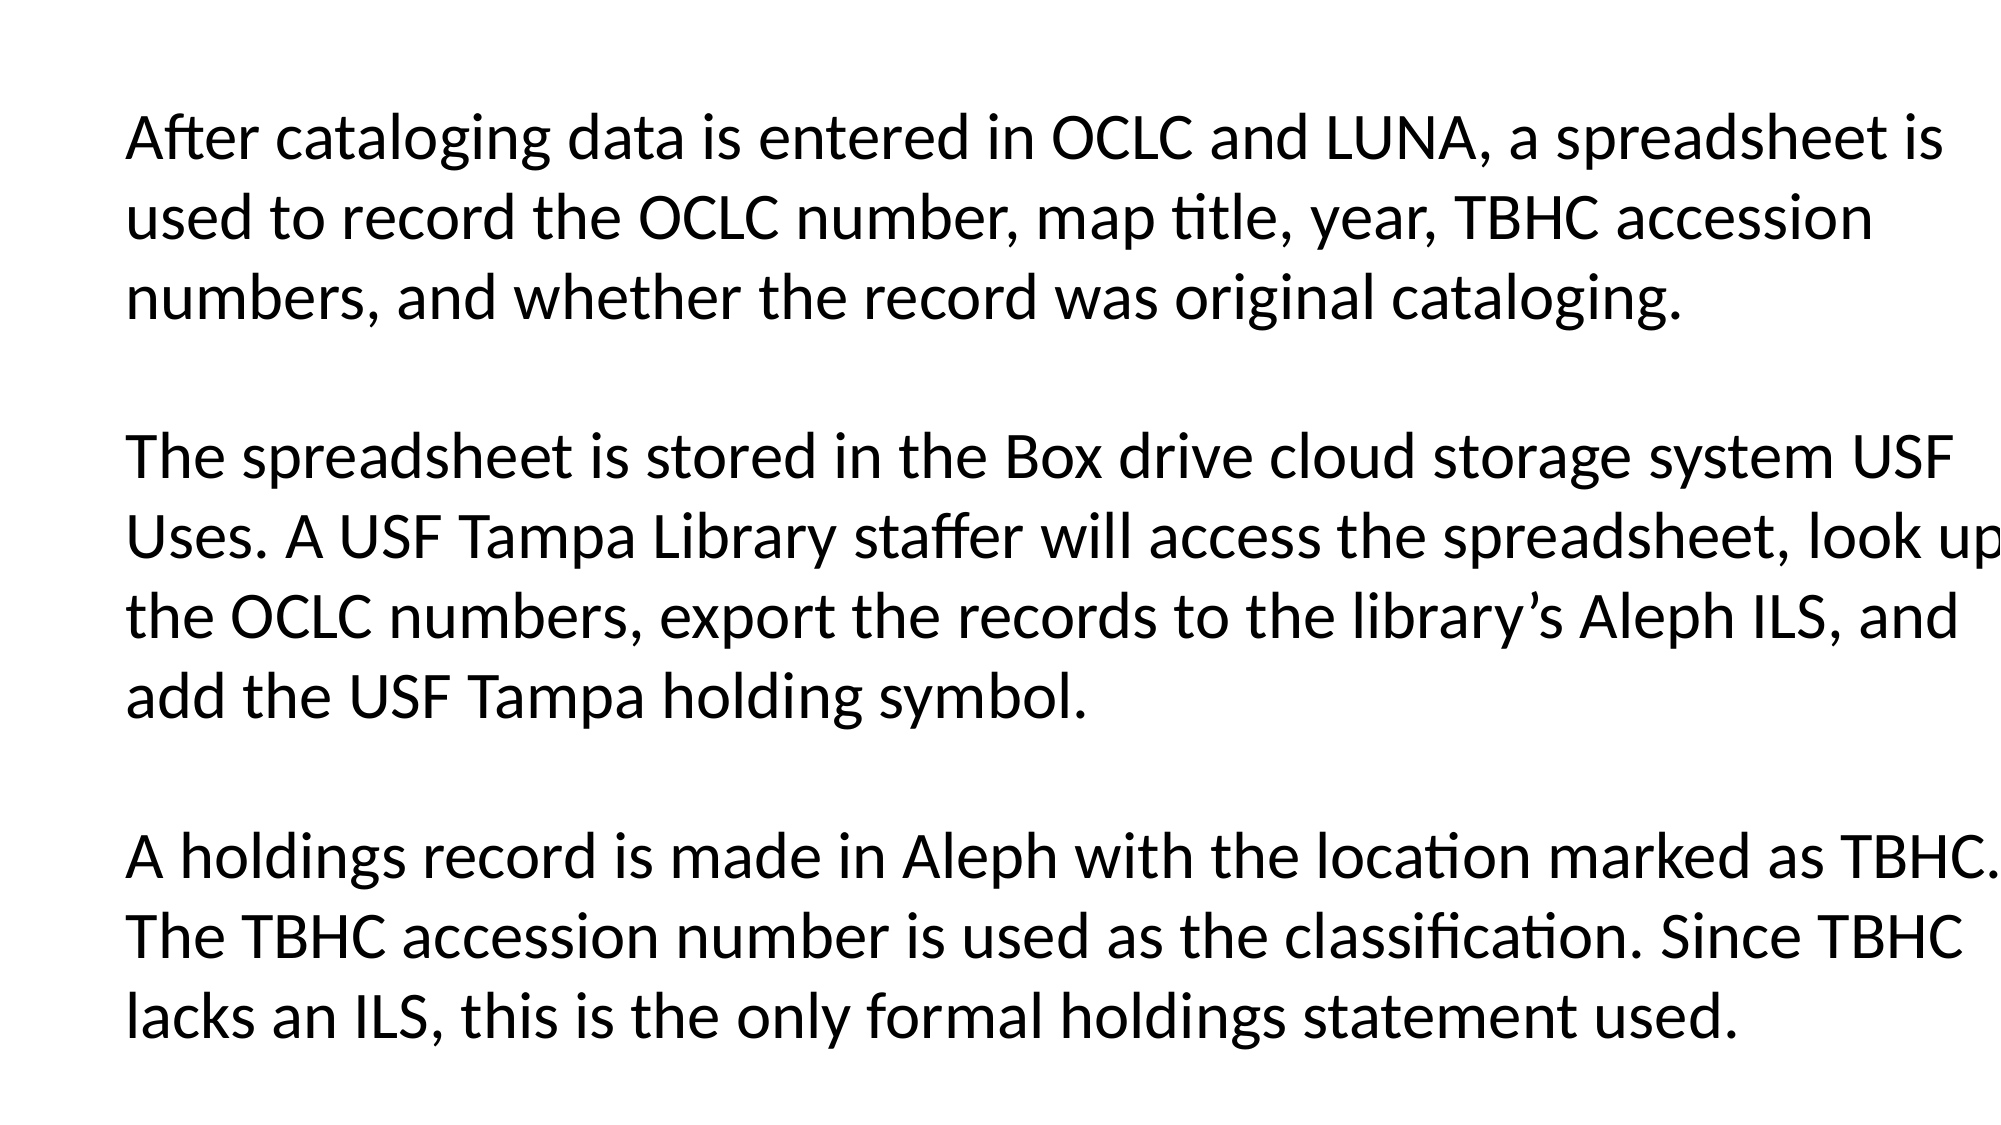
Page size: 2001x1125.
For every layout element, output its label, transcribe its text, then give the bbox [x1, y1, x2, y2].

text_box After cataloging data is entered in OCLC and LUNA, a spreadsheet is used to record the OCLC number, map title, year, TBHC accession numbers, and whether the record was original cataloging. The spreadsheet is stored in the Box drive cloud storage system USF Uses. A USF Tampa Library staffer will access the spreadsheet, look up the OCLC numbers, export the records to the library’s Aleph ILS, and add the USF Tampa holding symbol. A holdings record is made in Aleph with the location marked as TBHC. The TBHC accession number is used as the classification. Since TBHC lacks an ILS, this is the only formal holdings statement used. [110, 85, 2000, 1060]
